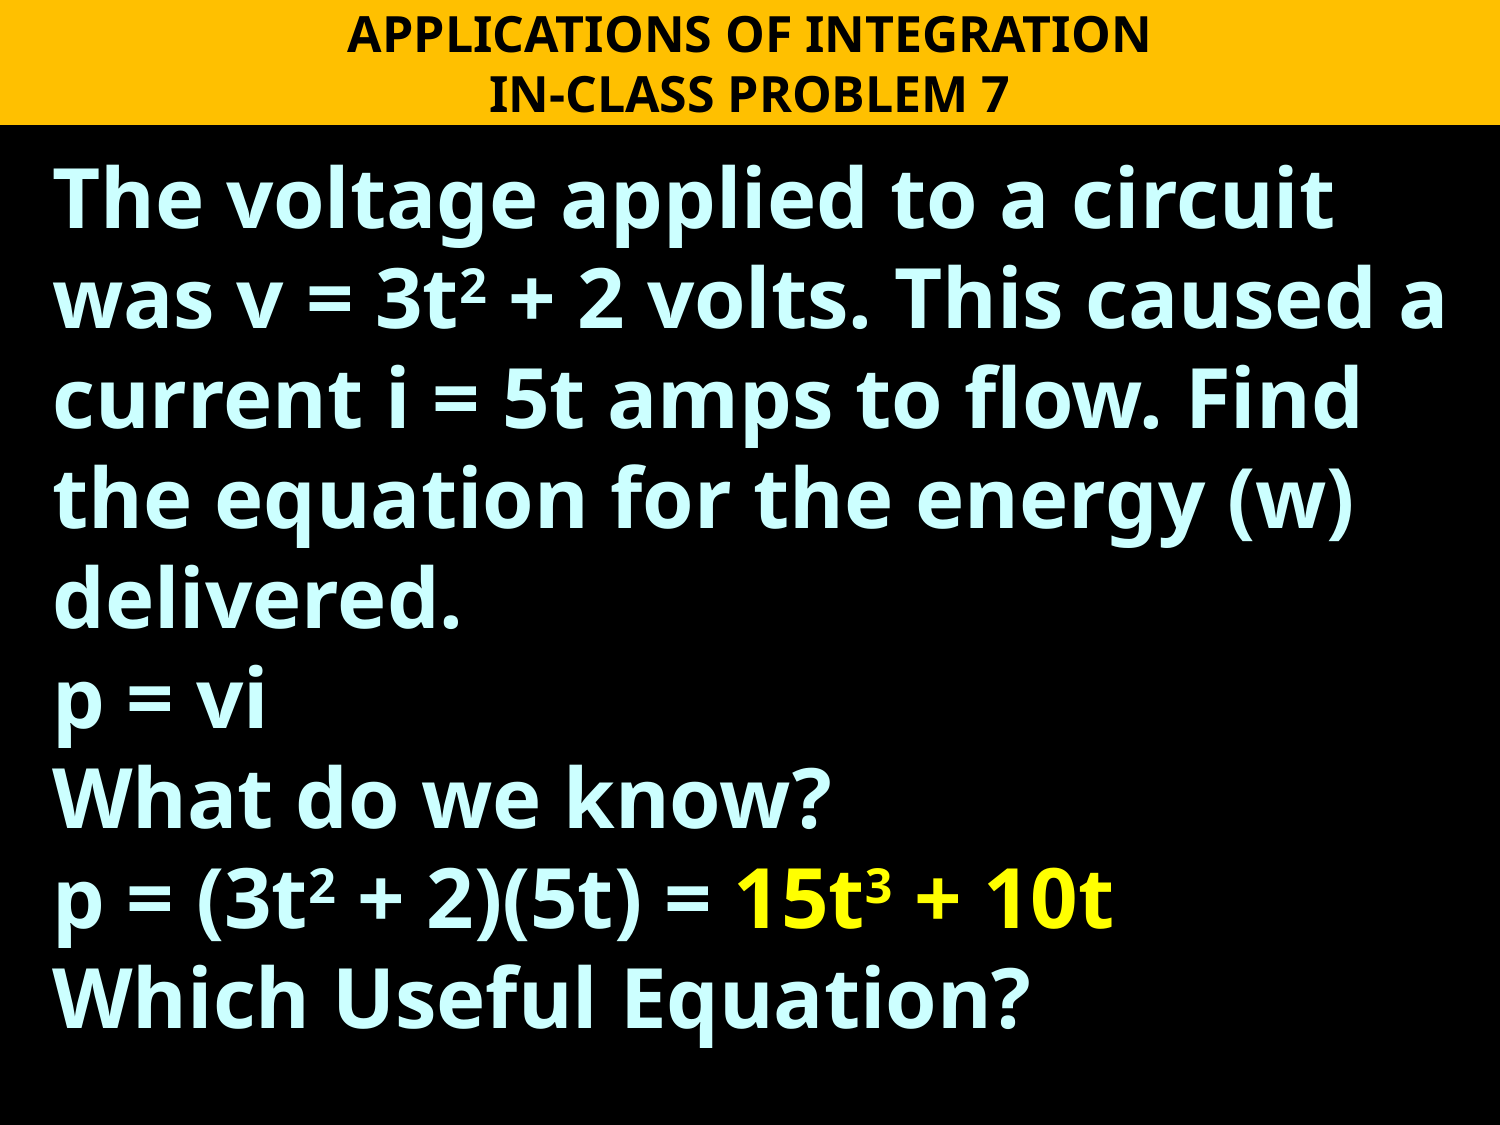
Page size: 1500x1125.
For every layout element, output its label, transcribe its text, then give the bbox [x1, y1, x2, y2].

list The voltage applied to a circuit was v = 3t2 + 2 volts. This caused a current i = 5t amps to flow. Find the equation for the energy (w) delivered. p = vi What do we know? p = (3t2 + 2)(5t) = 15t3 + 10t Which Useful Equation? [37, 137, 1500, 1063]
text_box APPLICATIONS OF INTEGRATION IN-CLASS PROBLEM 7 [0, 0, 1500, 125]
